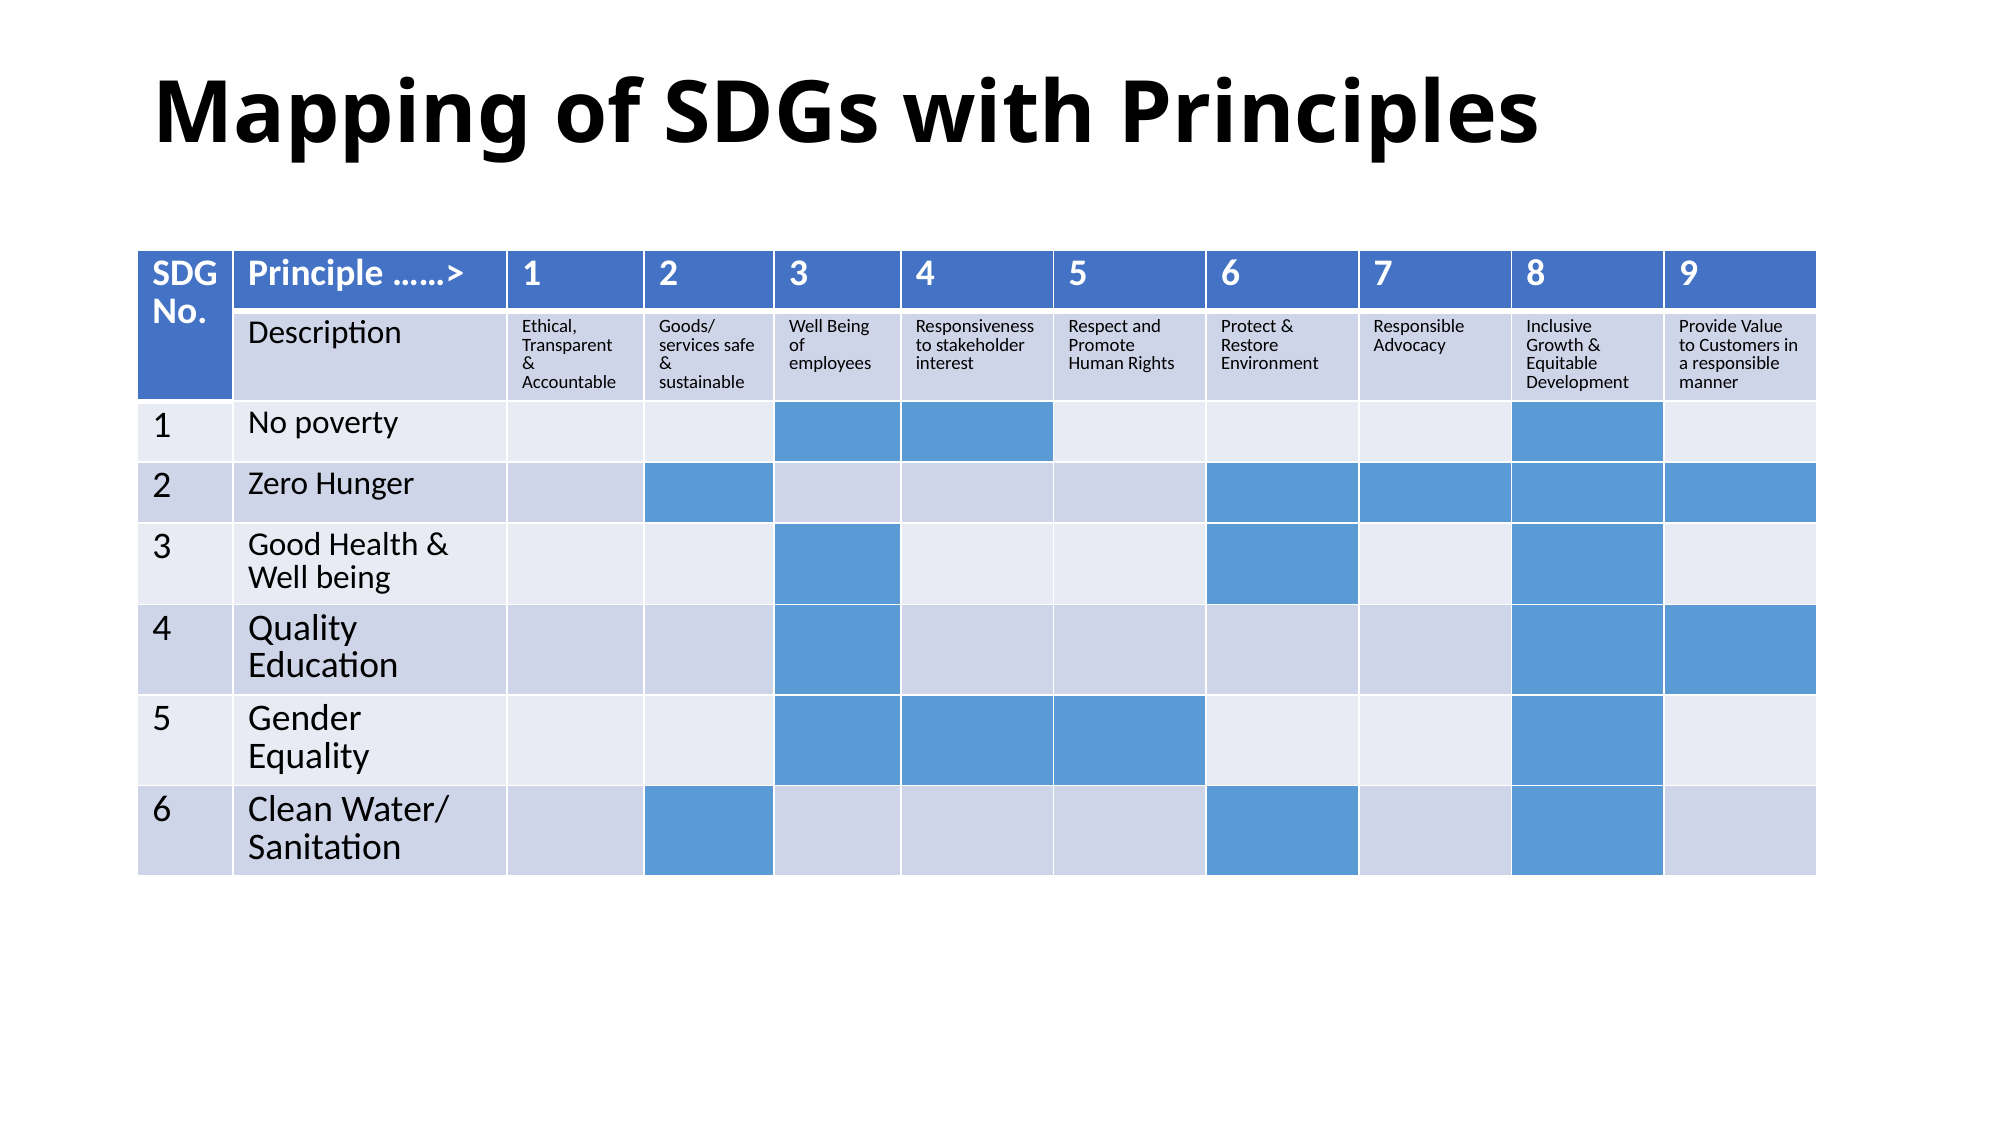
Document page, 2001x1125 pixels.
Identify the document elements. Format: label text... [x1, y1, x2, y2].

table_cell [508, 786, 643, 875]
table_cell [1360, 463, 1511, 522]
table_cell [1512, 463, 1663, 522]
table_cell [1512, 786, 1663, 875]
table_cell [1665, 786, 1816, 875]
table_cell [902, 524, 1053, 604]
table_cell Protect & Restore Environment [1207, 314, 1358, 400]
table_cell [1207, 402, 1358, 461]
table_cell [508, 402, 643, 461]
table_header 4 [902, 251, 1053, 308]
table_cell Quality Education [234, 605, 506, 694]
table_cell Goods/ services safe & sustainable [645, 314, 773, 400]
table_cell Inclusive Growth & Equitable Development [1512, 314, 1663, 400]
table_cell [775, 402, 900, 461]
table_cell [1665, 402, 1816, 461]
table_cell Ethical, Transparent & Accountable [508, 314, 643, 400]
table_cell 6 [138, 786, 232, 875]
table_header 1 [508, 251, 643, 308]
table_cell [508, 696, 643, 785]
table_cell [902, 786, 1053, 875]
table_cell [775, 696, 900, 785]
table_cell Respect and Promote Human Rights [1054, 314, 1205, 400]
table_header SDG No. [138, 251, 232, 399]
table_cell [775, 463, 900, 522]
table_cell [508, 524, 643, 604]
table_cell [508, 605, 643, 694]
table_cell Provide Value to Customers in a responsible manner [1665, 314, 1816, 400]
table_cell [1665, 696, 1816, 785]
table_cell Zero Hunger [234, 463, 506, 522]
table_cell [1054, 402, 1205, 461]
table_header 8 [1512, 251, 1663, 308]
title Mapping of SDGs with Principles [137, 59, 1863, 169]
table_cell [1207, 786, 1358, 875]
table_cell Well Being of employees [775, 314, 900, 400]
table_header 3 [775, 251, 900, 308]
table_cell [1512, 605, 1663, 694]
table_cell [1360, 696, 1511, 785]
table_cell [775, 605, 900, 694]
table_cell [508, 463, 643, 522]
table_cell No poverty [234, 402, 506, 461]
table_cell [1360, 786, 1511, 875]
table_cell [1054, 786, 1205, 875]
table_cell [1360, 524, 1511, 604]
table_cell [645, 402, 773, 461]
table_cell [902, 605, 1053, 694]
table_cell [1512, 524, 1663, 604]
table_header 2 [645, 251, 773, 308]
table_cell [1512, 696, 1663, 785]
table_cell Responsiveness to stakeholder interest [902, 314, 1053, 400]
table_header Principle ……> [234, 251, 506, 308]
table_cell Clean Water/ Sanitation [234, 786, 506, 875]
table_header 7 [1360, 251, 1511, 308]
table_cell [645, 786, 773, 875]
table_cell [1512, 402, 1663, 461]
table_cell [1360, 402, 1511, 461]
table_cell [1360, 605, 1511, 694]
table_cell [1054, 463, 1205, 522]
table_cell [1665, 463, 1816, 522]
table_cell [1665, 605, 1816, 694]
table_header 5 [1054, 251, 1205, 308]
table_cell [645, 524, 773, 604]
table_cell Gender Equality [234, 696, 506, 785]
table_cell 5 [138, 696, 232, 785]
table_cell 2 [138, 463, 232, 522]
table_cell [775, 786, 900, 875]
table_cell Responsible Advocacy [1360, 314, 1511, 400]
table_cell 3 [138, 524, 232, 604]
table_cell [1207, 524, 1358, 604]
table_cell [775, 524, 900, 604]
table_cell [645, 463, 773, 522]
table_cell [1665, 524, 1816, 604]
table_cell [1054, 524, 1205, 604]
table_cell [902, 696, 1053, 785]
table_cell [1054, 605, 1205, 694]
table_header 9 [1665, 251, 1816, 308]
table_cell [902, 463, 1053, 522]
table_cell [645, 696, 773, 785]
table_cell [1207, 696, 1358, 785]
table_cell [645, 605, 773, 694]
table_cell [1054, 696, 1205, 785]
table_cell [902, 402, 1053, 461]
table_cell [1207, 605, 1358, 694]
table_cell 4 [138, 605, 232, 694]
table_cell [1207, 463, 1358, 522]
table_header 6 [1207, 251, 1358, 308]
table_cell Good Health & Well being [234, 524, 506, 604]
table_cell 1 [138, 404, 232, 461]
table_cell Description [234, 314, 506, 400]
